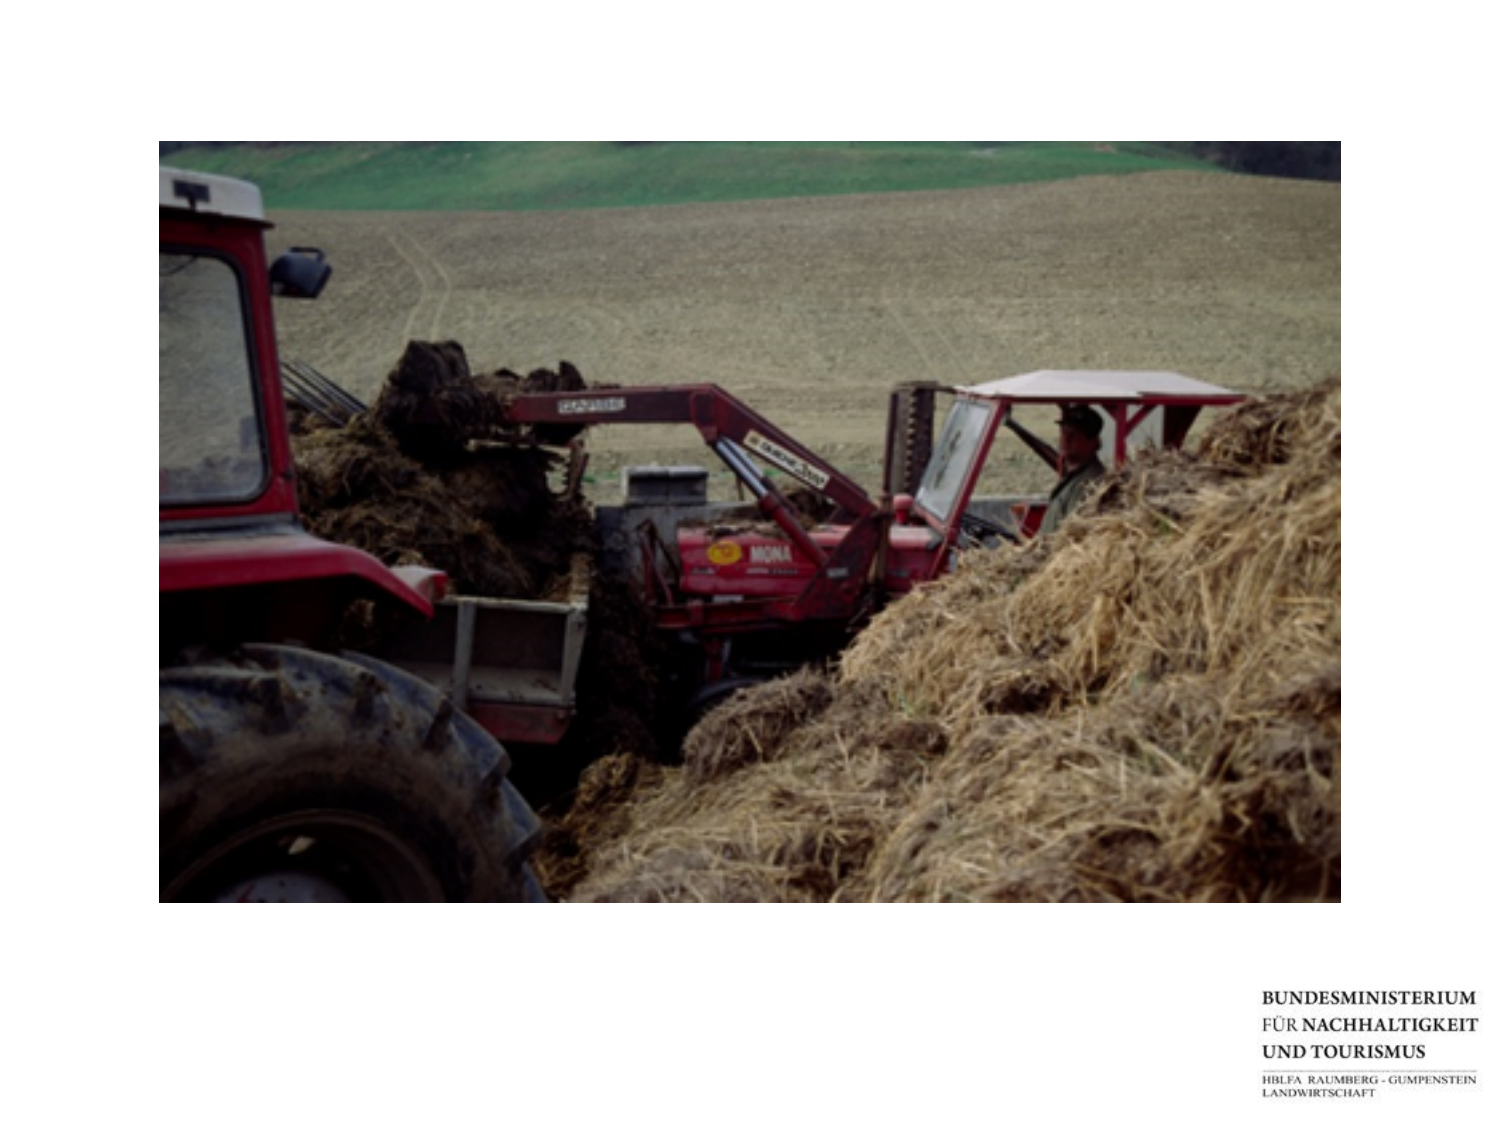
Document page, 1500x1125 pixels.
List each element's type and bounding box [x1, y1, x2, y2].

picture [159, 141, 1341, 903]
picture [1257, 979, 1483, 1105]
